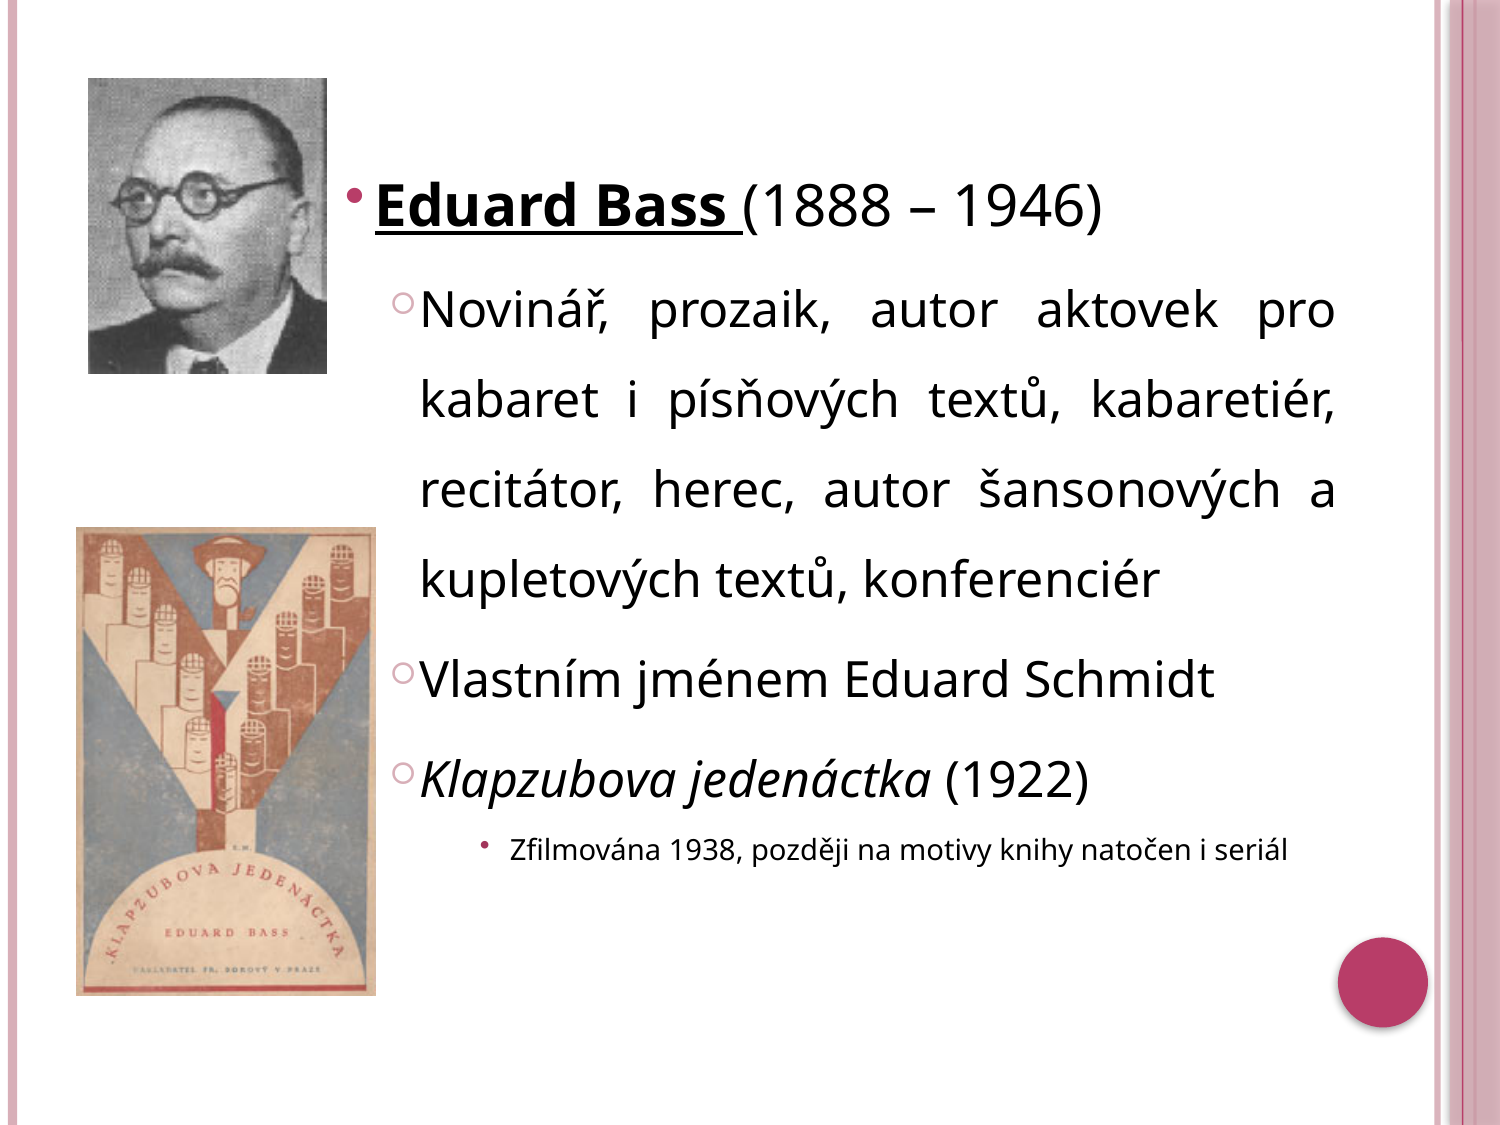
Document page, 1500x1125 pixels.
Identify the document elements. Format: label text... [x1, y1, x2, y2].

picture [87, 77, 328, 374]
list Eduard Bass (1888 – 1946) Novinář, prozaik, autor aktovek pro kabaret i písňových textů, kabaretiér, recitátor, herec, autor šansonových a kupletových textů, konferenciér Vlastním jménem Eduard Schmidt Klapzubova jedenáctka (1922) Zfilmována 1938, později na motivy knihy natočen i seriál [75, 125, 1353, 1062]
picture [76, 526, 376, 997]
